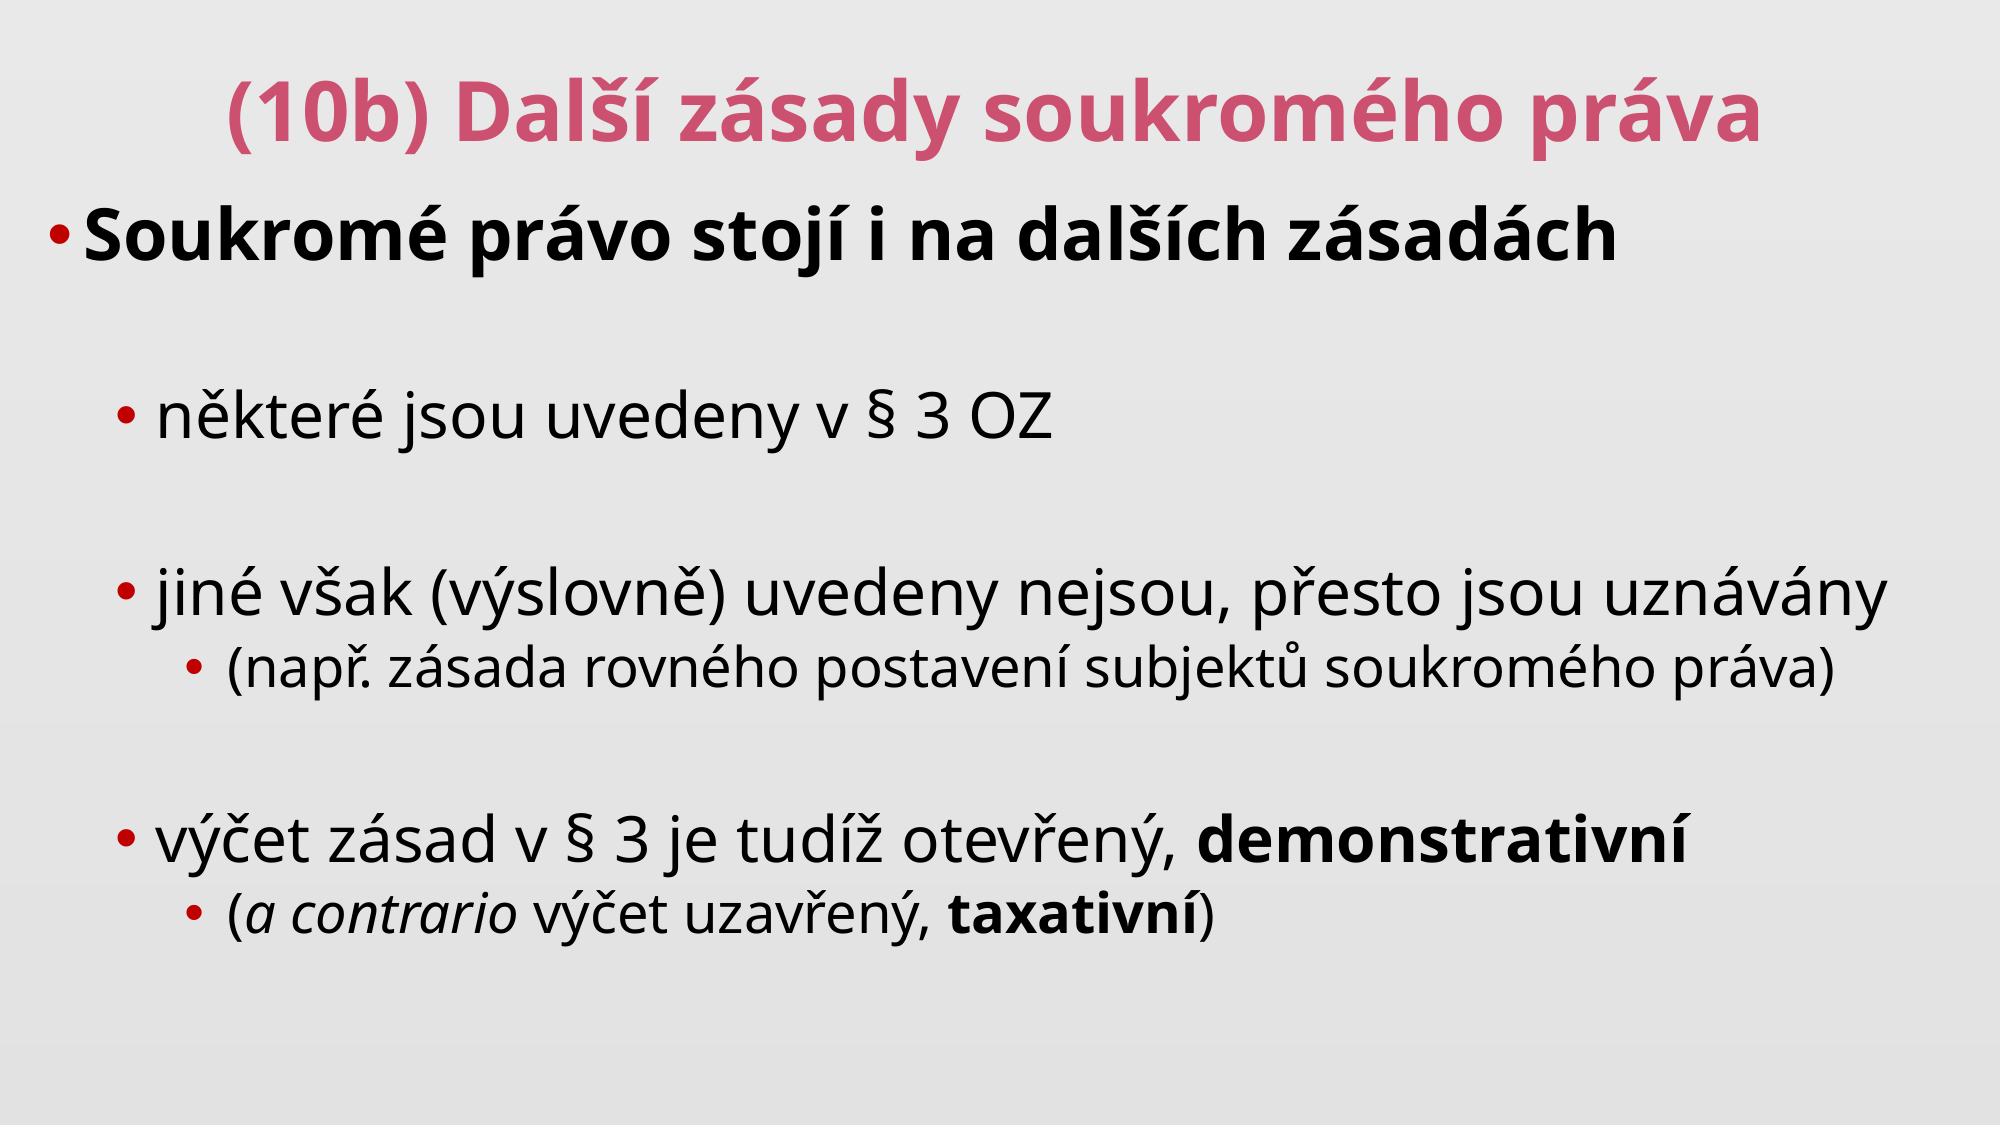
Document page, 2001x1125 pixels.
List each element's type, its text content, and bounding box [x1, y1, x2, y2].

list Soukromé právo stojí i na dalších zásadách některé jsou uvedeny v § 3 OZ jiné však (výslovně) uvedeny nejsou, přesto jsou uznávány (např. zásada rovného postavení subjektů soukromého práva) výčet zásad v § 3 je tudíž otevřený, demonstrativní (a contrario výčet uzavřený, taxativní) [32, 191, 1973, 967]
title (10b) Další zásady soukromého práva [26, 22, 1966, 194]
